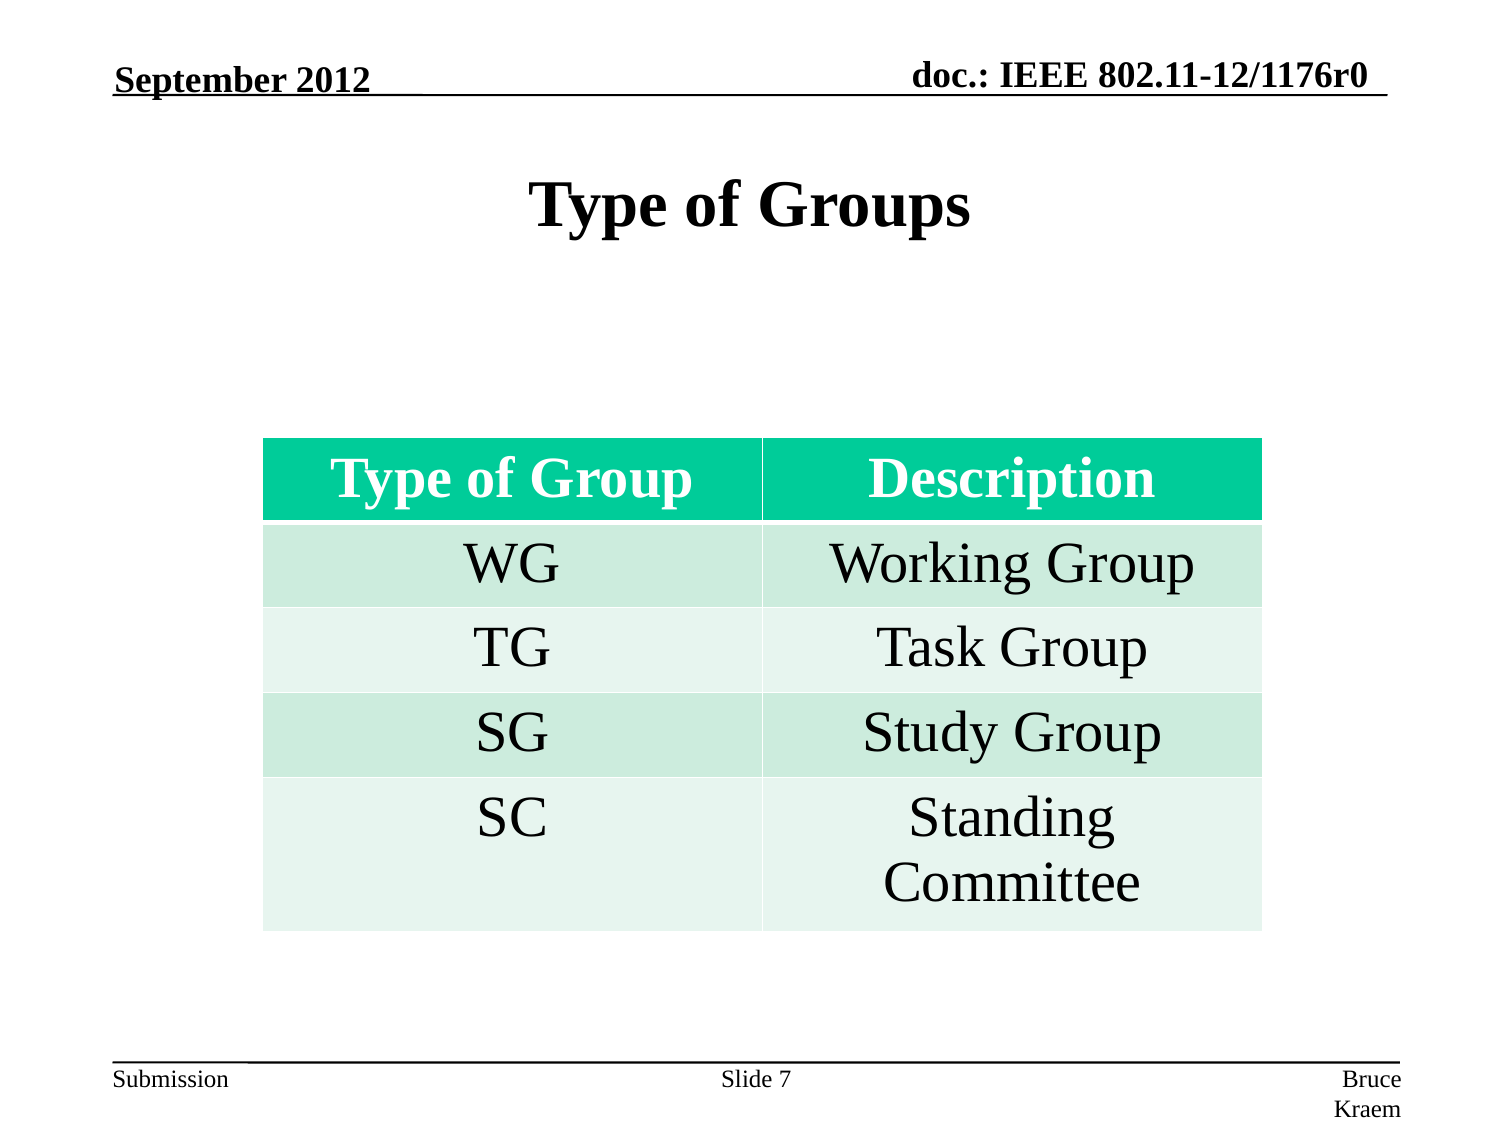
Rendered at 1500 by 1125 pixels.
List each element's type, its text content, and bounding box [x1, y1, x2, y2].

table_cell TG [263, 608, 762, 692]
table_header Type of Group [263, 438, 762, 520]
table_cell WG [263, 525, 762, 607]
table_cell SG [263, 693, 762, 777]
slide_number Slide 7 [712, 1062, 800, 1093]
table_cell Task Group [763, 608, 1262, 692]
table_cell SC [263, 778, 762, 931]
table_cell Working Group [763, 525, 1262, 607]
title Type of Groups [112, 112, 1388, 288]
table_header Description [763, 438, 1262, 520]
table_cell Study Group [763, 693, 1262, 777]
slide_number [114, 54, 383, 100]
table_cell Standing Committee [763, 778, 1262, 931]
footer Bruce Kraemer, Marvell [1325, 1062, 1402, 1093]
